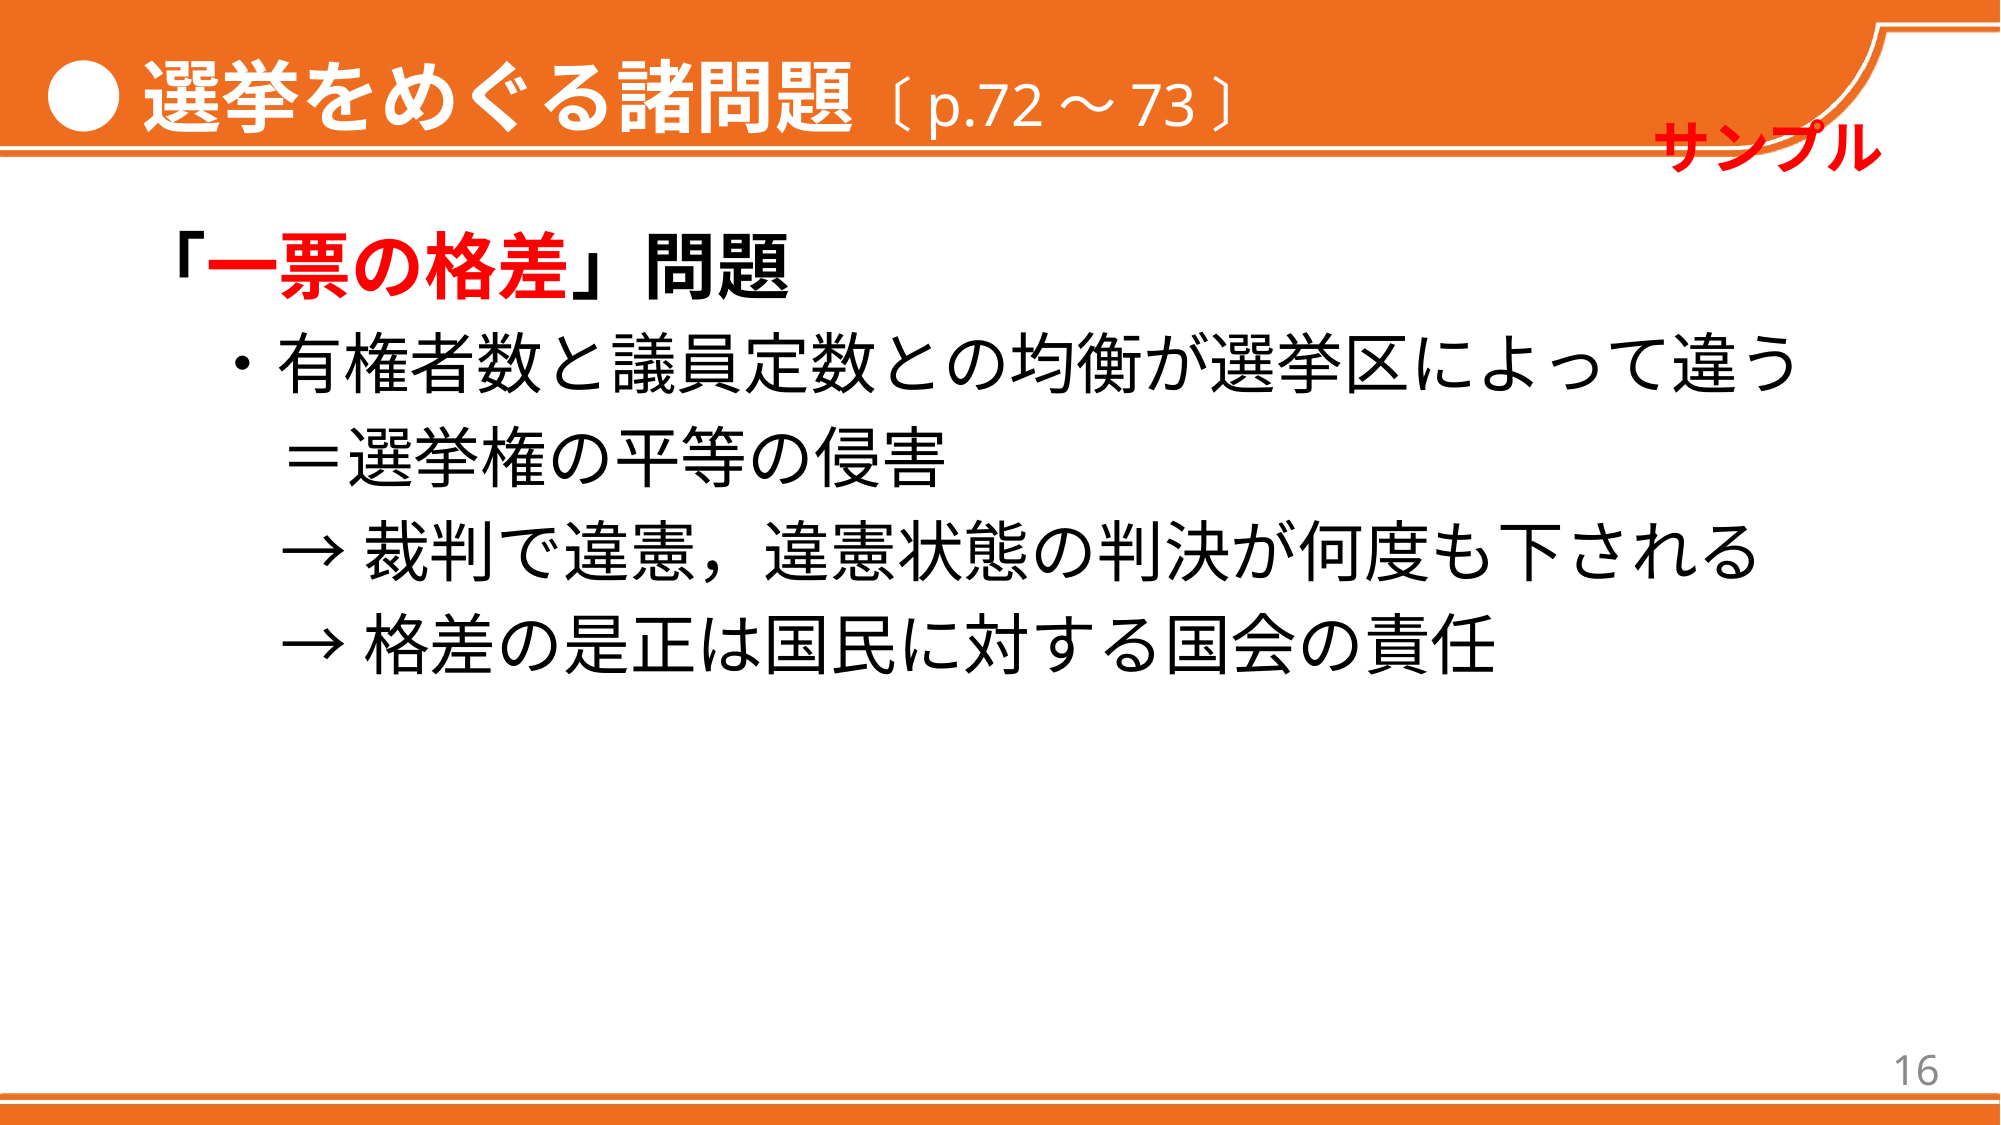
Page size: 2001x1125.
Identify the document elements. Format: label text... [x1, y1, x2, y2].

text_box ●選挙をめぐる諸問題〔p.72〜73〕 [29, 47, 1743, 143]
picture [0, 0, 2000, 1125]
text_box 「一票の格差」問題 ・有権者数と議員定数との均衡が選挙区によって違う ＝選挙権の平等の侵害 →裁判で違憲，違憲状態の判決が何度も下される →格差の是正は国民に対する国会の責任 [118, 206, 1920, 1045]
